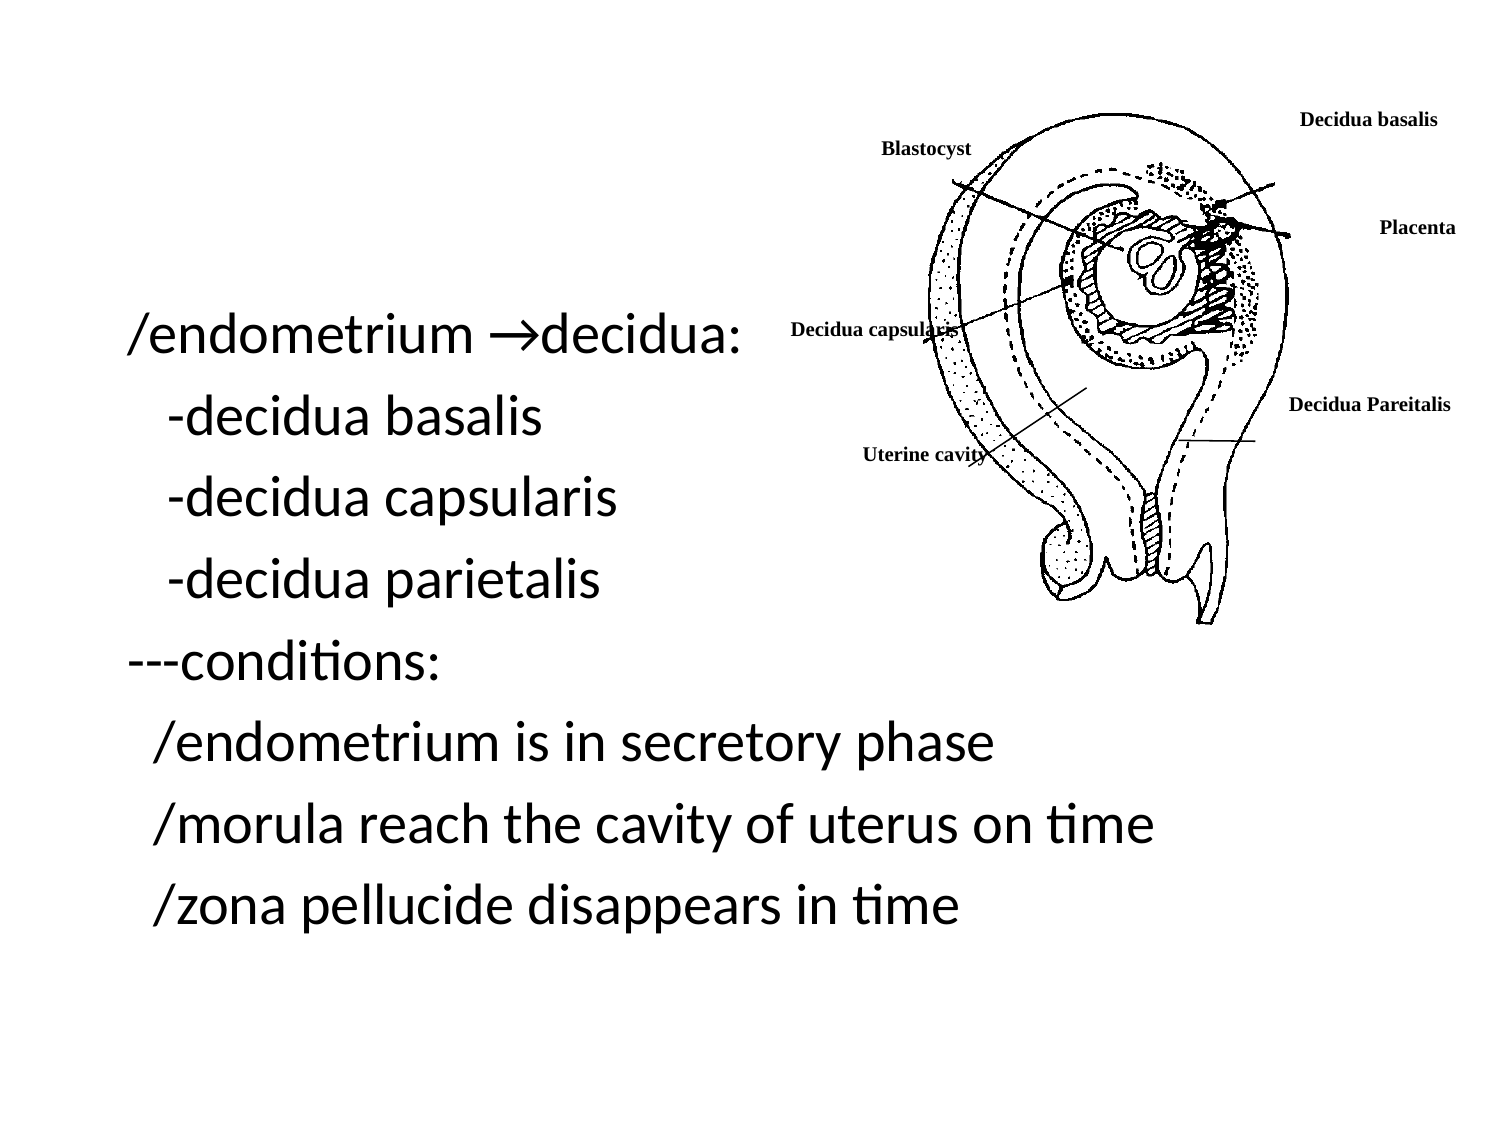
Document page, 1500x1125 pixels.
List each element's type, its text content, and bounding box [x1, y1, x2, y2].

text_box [761, 105, 1457, 625]
list /endometrium →decidua: -decidua basalis -decidua capsularis -decidua parietalis ---conditions: /endometrium is in secretory phase /morula reach the cavity of uterus on time /zona pellucide disappears in time [112, 287, 1388, 963]
